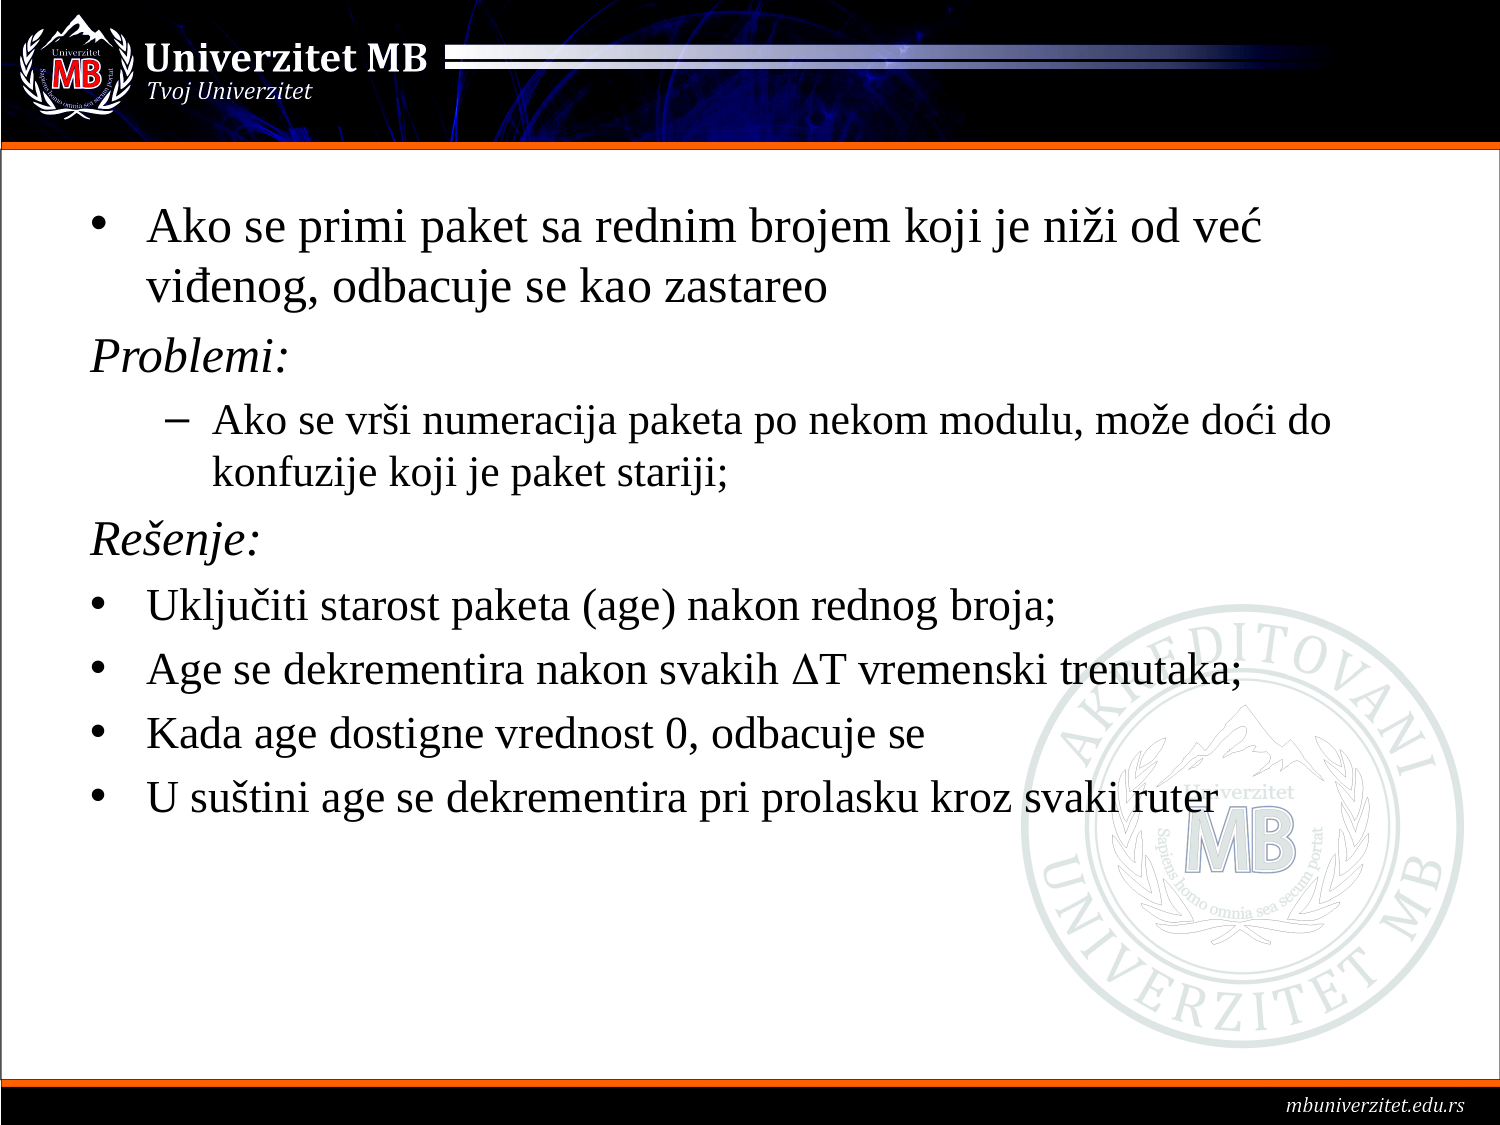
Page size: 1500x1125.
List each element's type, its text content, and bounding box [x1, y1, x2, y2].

picture [0, 0, 1500, 1125]
list Ako se primi paket sa rednim brojem koji je niži od već viđenog, odbacuje se kao zastareo Problemi: Ako se vrši numeracija paketa po nekom modulu, može doći do konfuzije koji je paket stariji; Rešenje: Uključiti starost paketa (age) nakon rednog broja; Age se dekrementira nakon svakih T vremenski trenutaka; Kada age dostigne vrednost 0, odbacuje se U suštini age se dekrementira pri prolasku kroz svaki ruter [75, 184, 1425, 1005]
